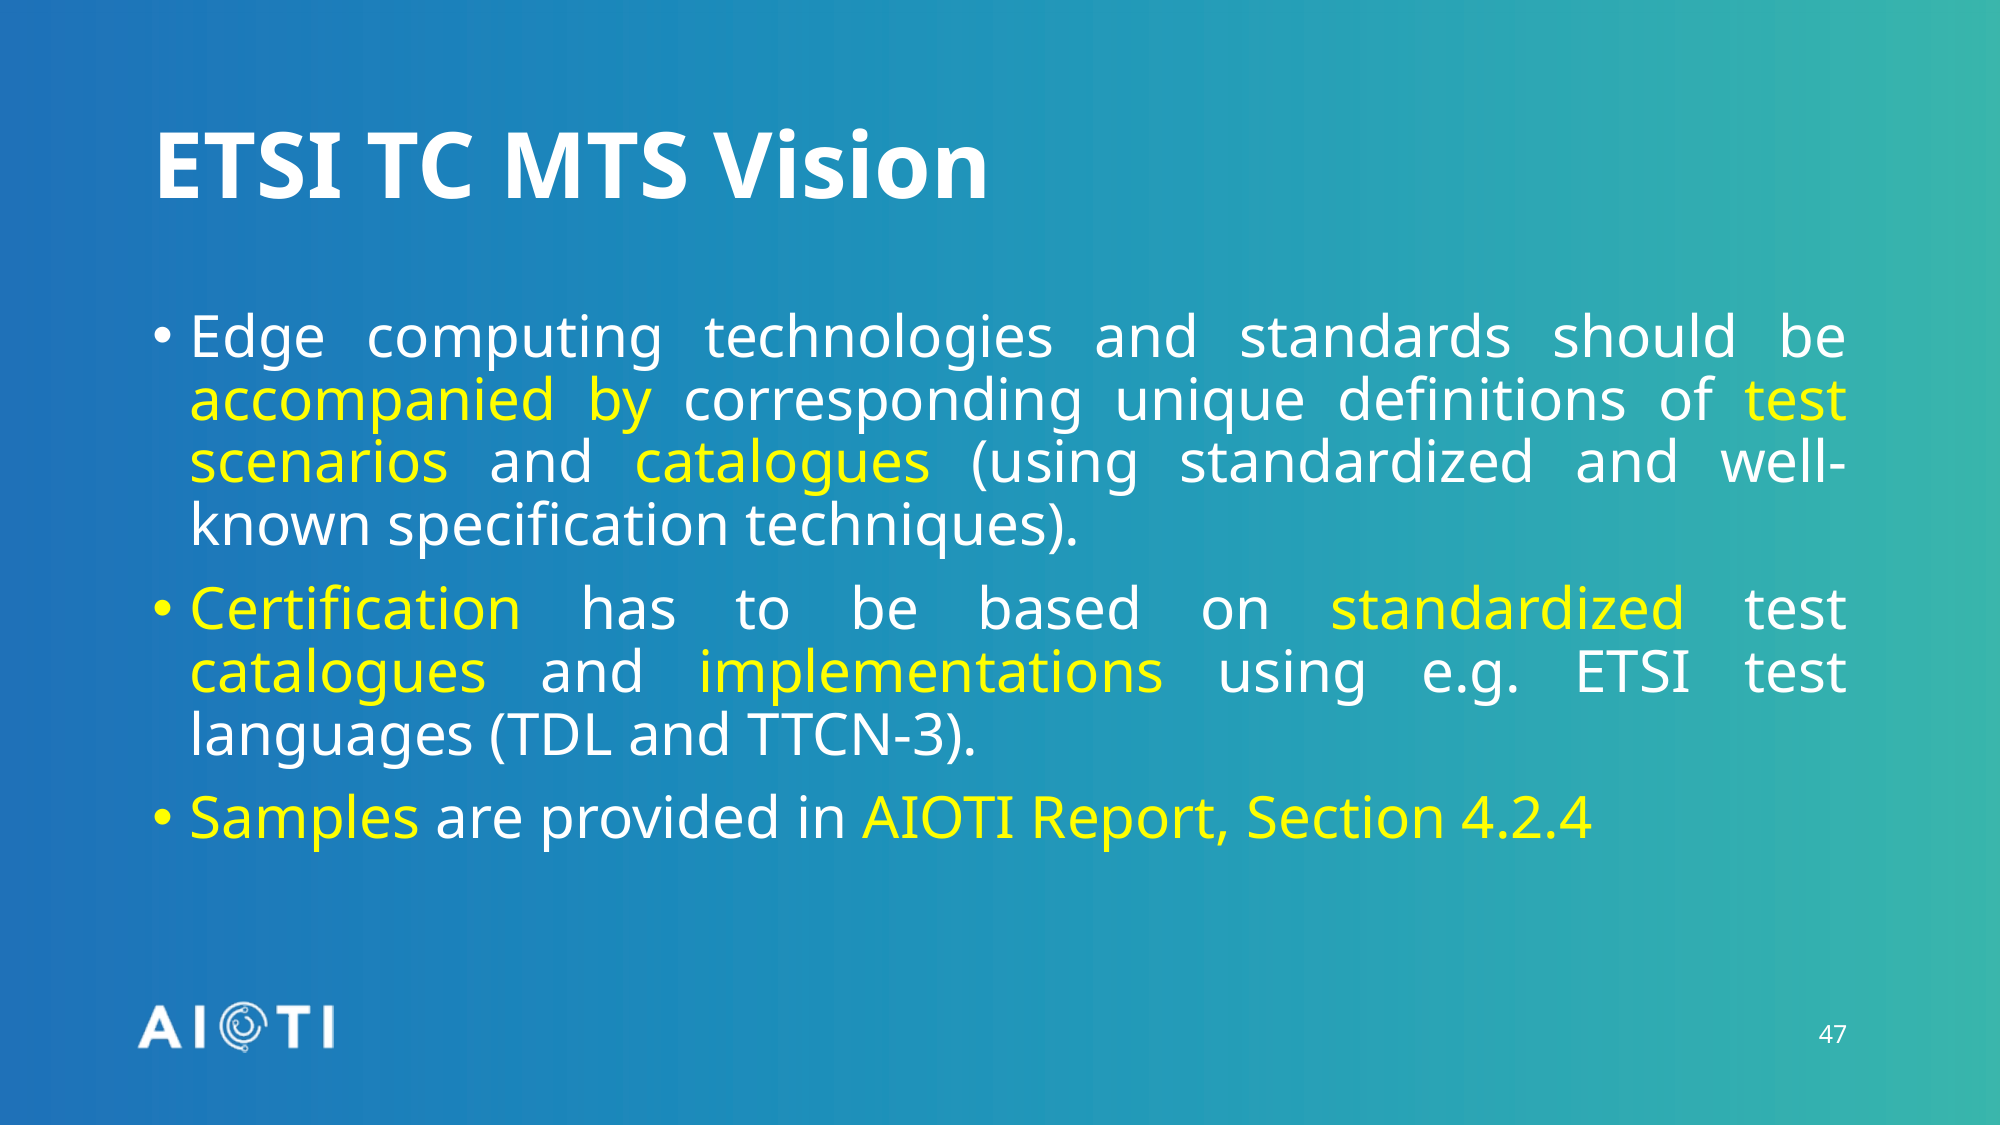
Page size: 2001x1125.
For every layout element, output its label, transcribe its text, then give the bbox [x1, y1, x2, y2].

picture [137, 1001, 334, 1053]
list Edge computing technologies and standards should be accompanied by corresponding unique definitions of test scenarios and catalogues (using standardized and well-known specification techniques). Certification has to be based on standardized test catalogues and implementations using e.g. ETSI test languages (TDL and TTCN-3). Samples are provided in AIOTI Report, Section 4.2.4 [137, 299, 1863, 952]
title ETSI TC MTS Vision [137, 59, 1863, 278]
